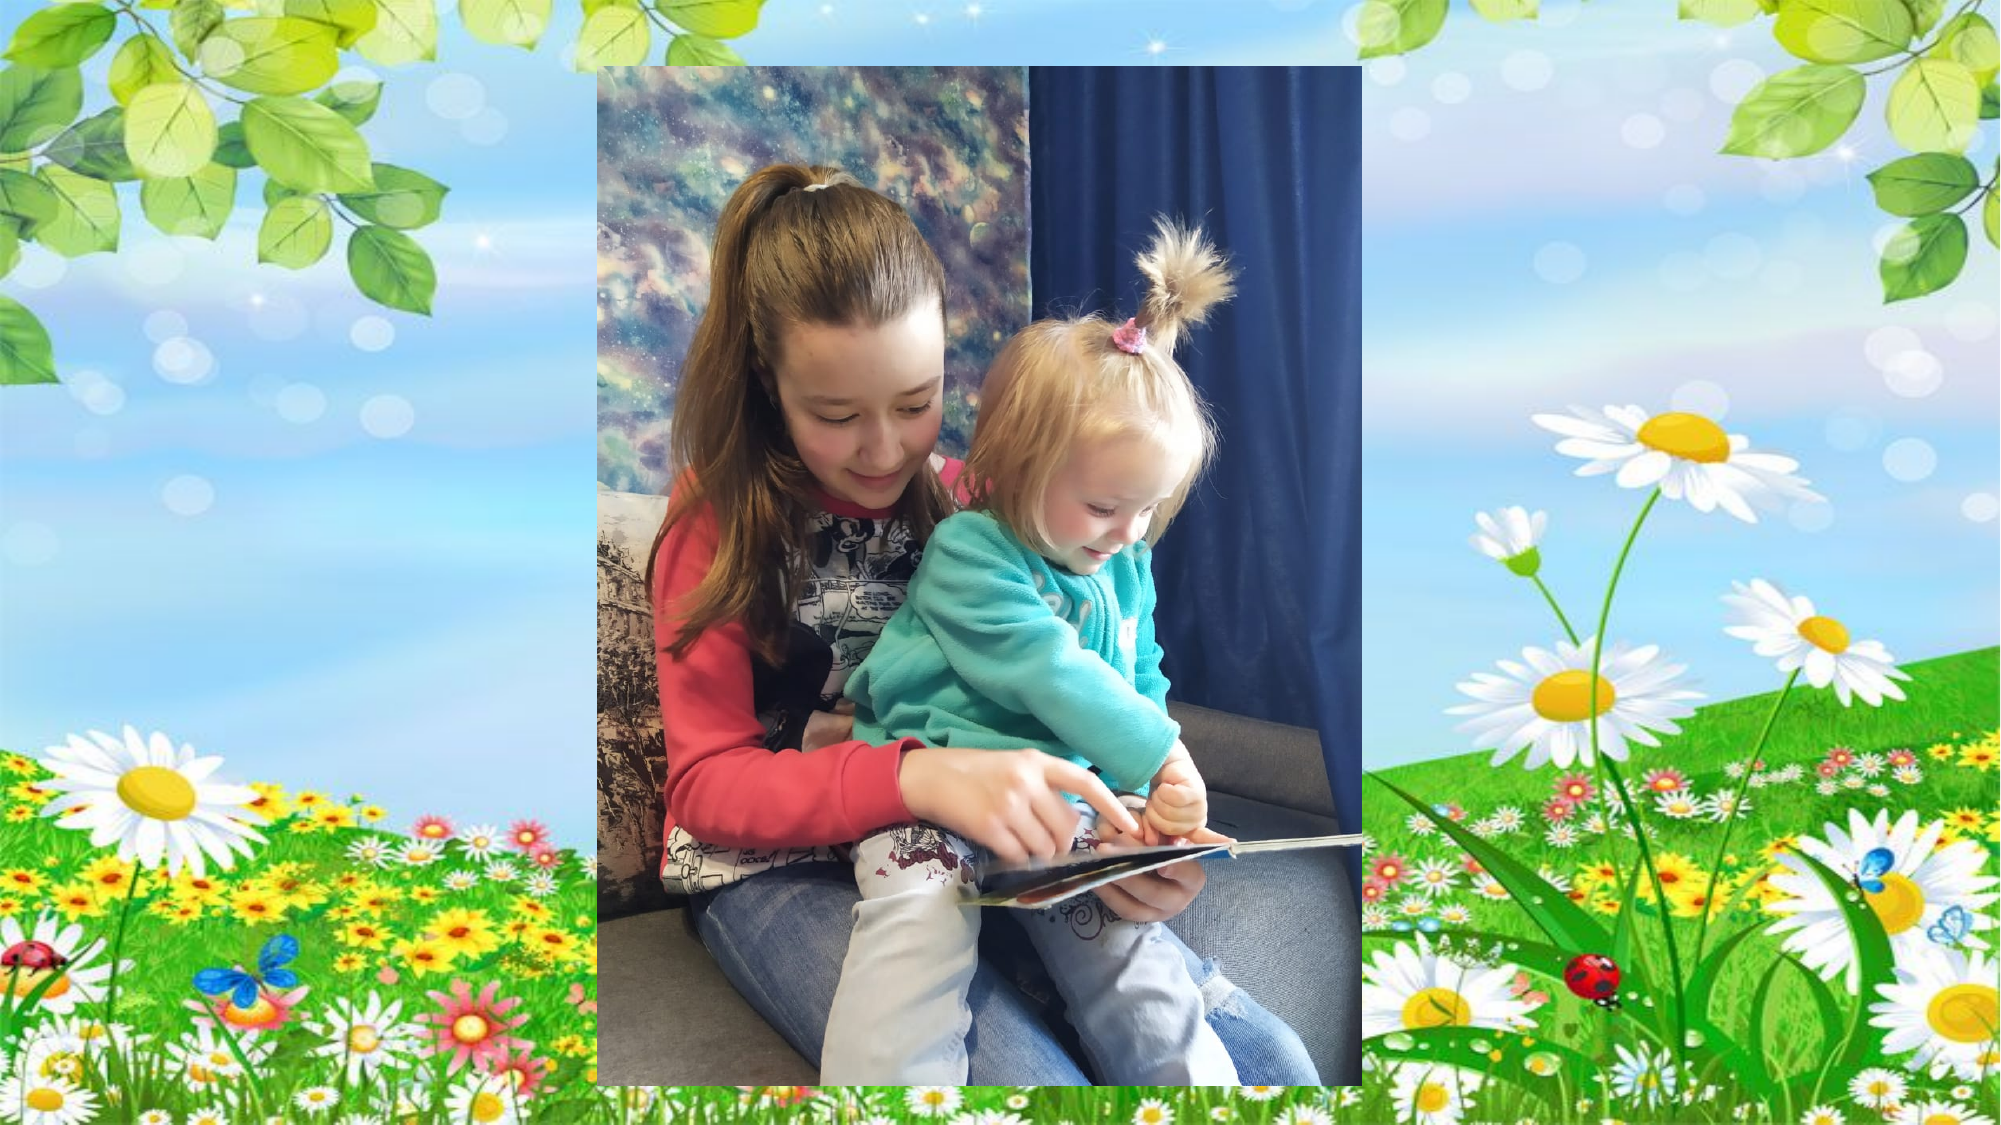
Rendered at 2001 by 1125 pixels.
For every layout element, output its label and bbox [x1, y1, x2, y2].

picture [0, 0, 2001, 1125]
list [597, 66, 1362, 1086]
